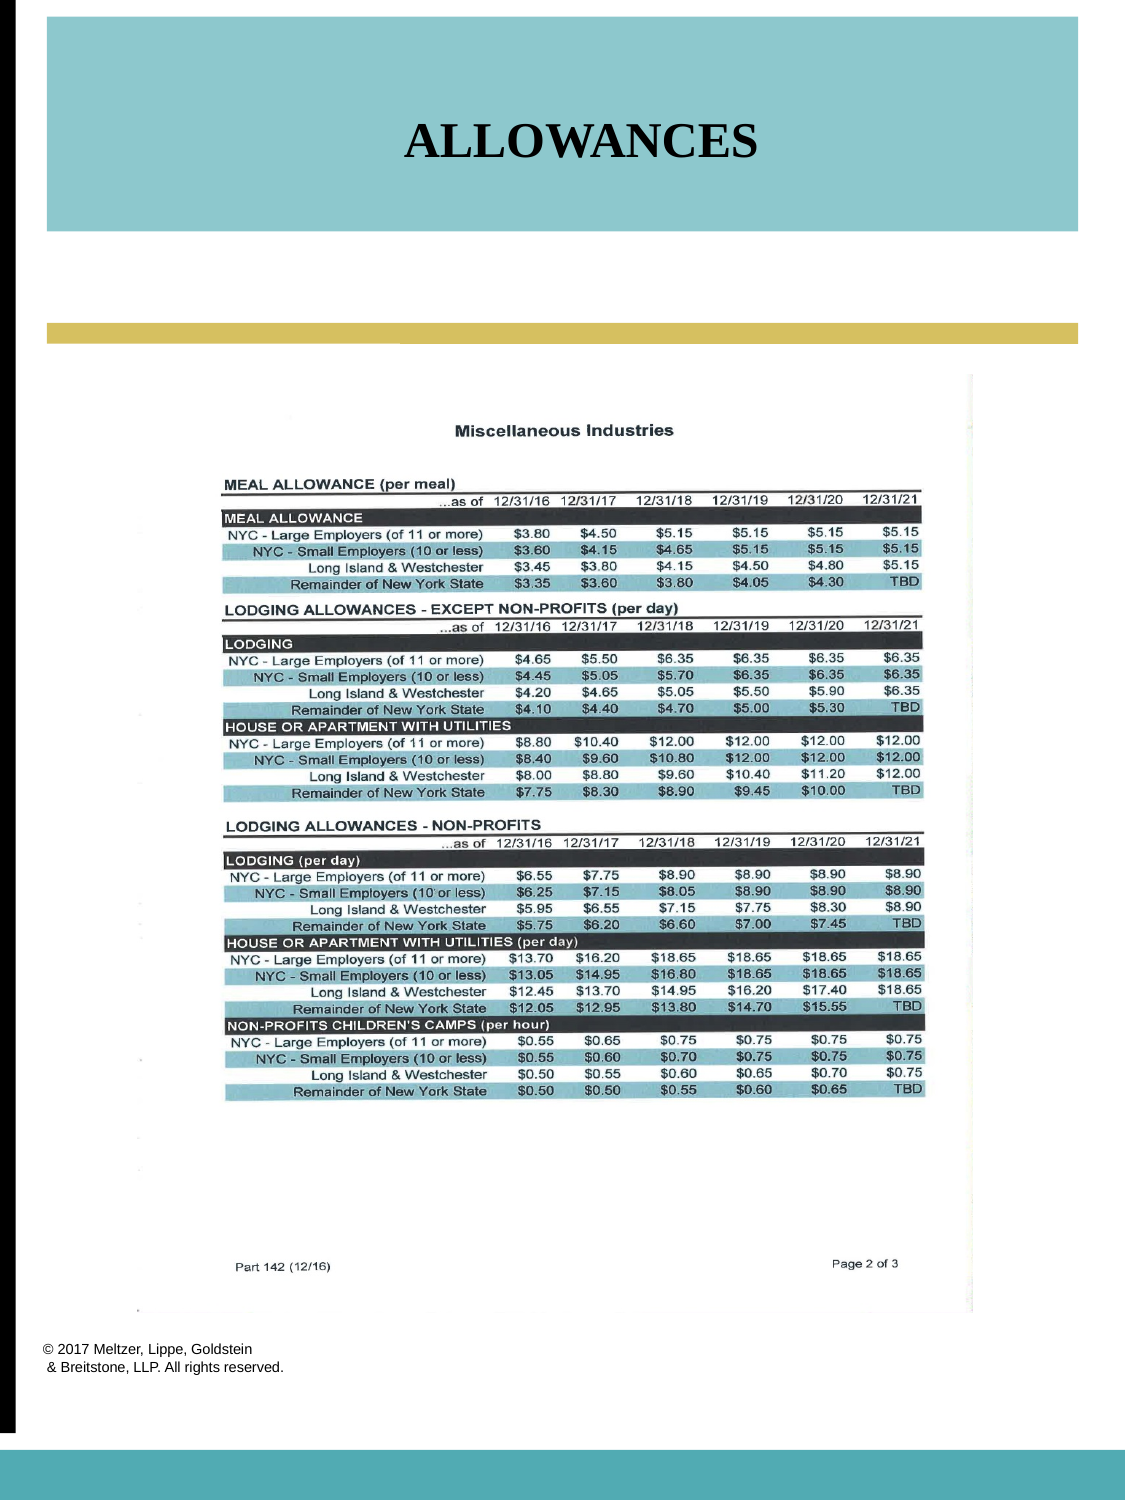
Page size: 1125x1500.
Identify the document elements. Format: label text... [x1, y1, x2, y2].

text_box ALLOWANCES [162, 99, 1000, 175]
picture [137, 374, 973, 1313]
